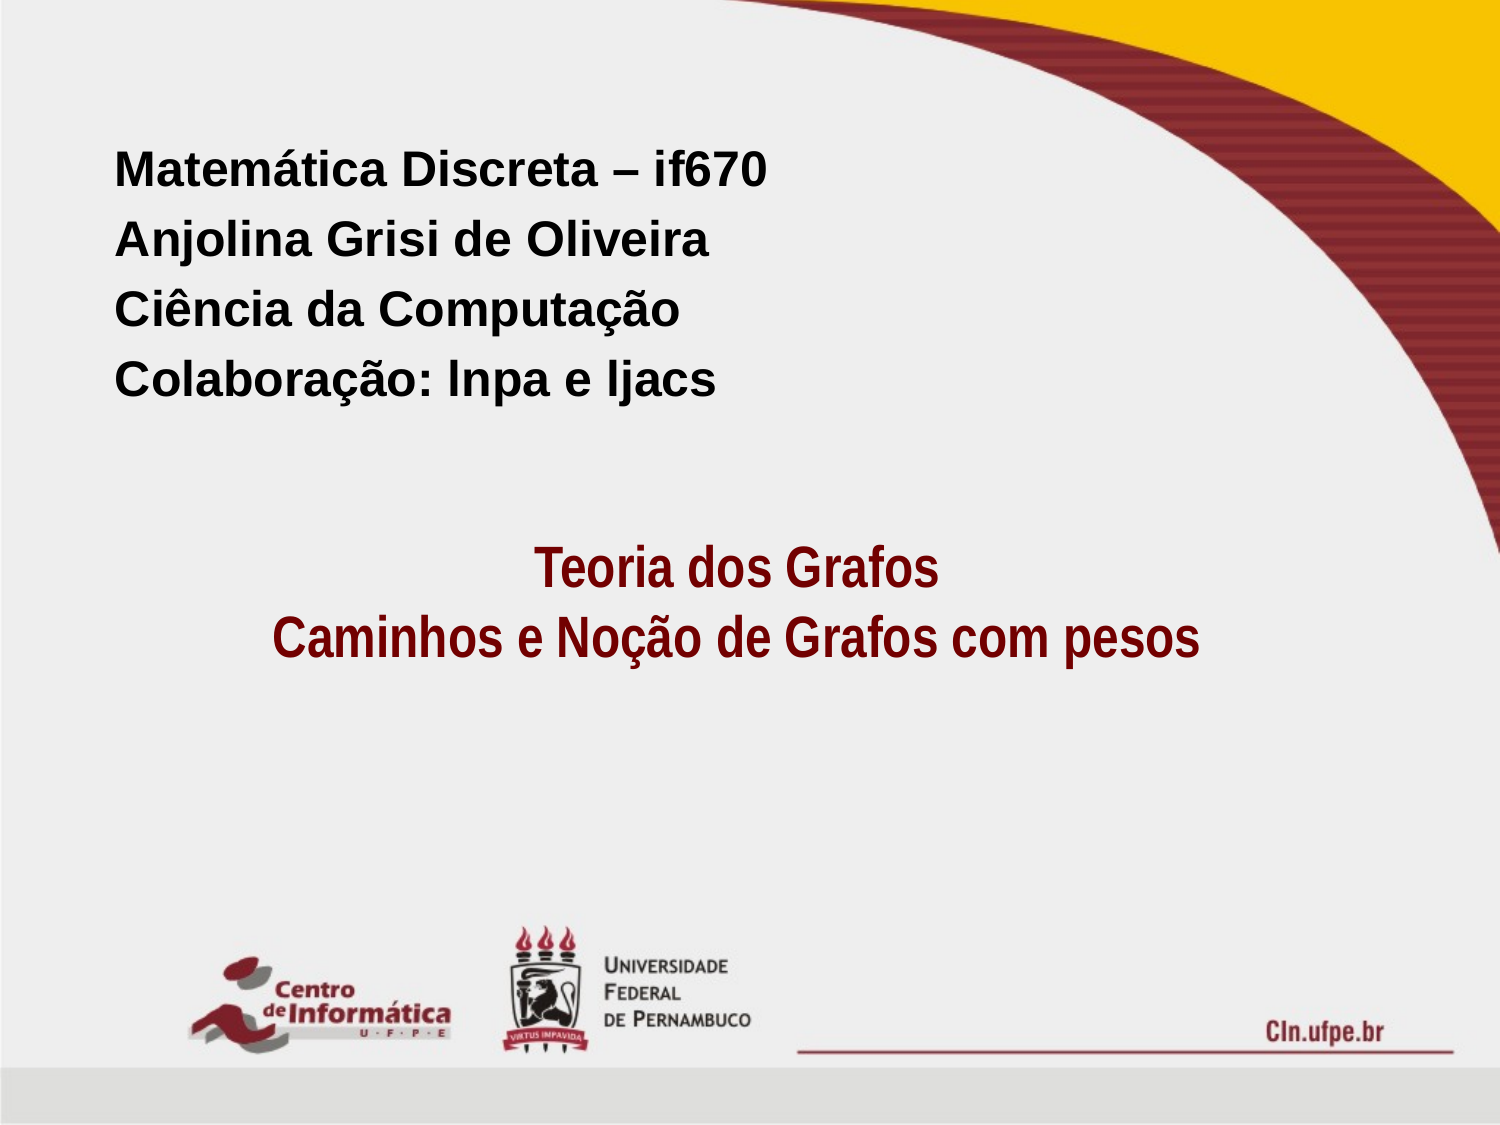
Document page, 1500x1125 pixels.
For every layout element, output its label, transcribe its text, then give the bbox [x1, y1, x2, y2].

title Teoria dos Grafos Caminhos e Noção de Grafos com pesos [99, 423, 1376, 678]
picture [0, 0, 1500, 1125]
subtitle Matemática Discreta – if670 Anjolina Grisi de Oliveira Ciência da Computação Colaboração: lnpa e ljacs [99, 128, 1093, 423]
